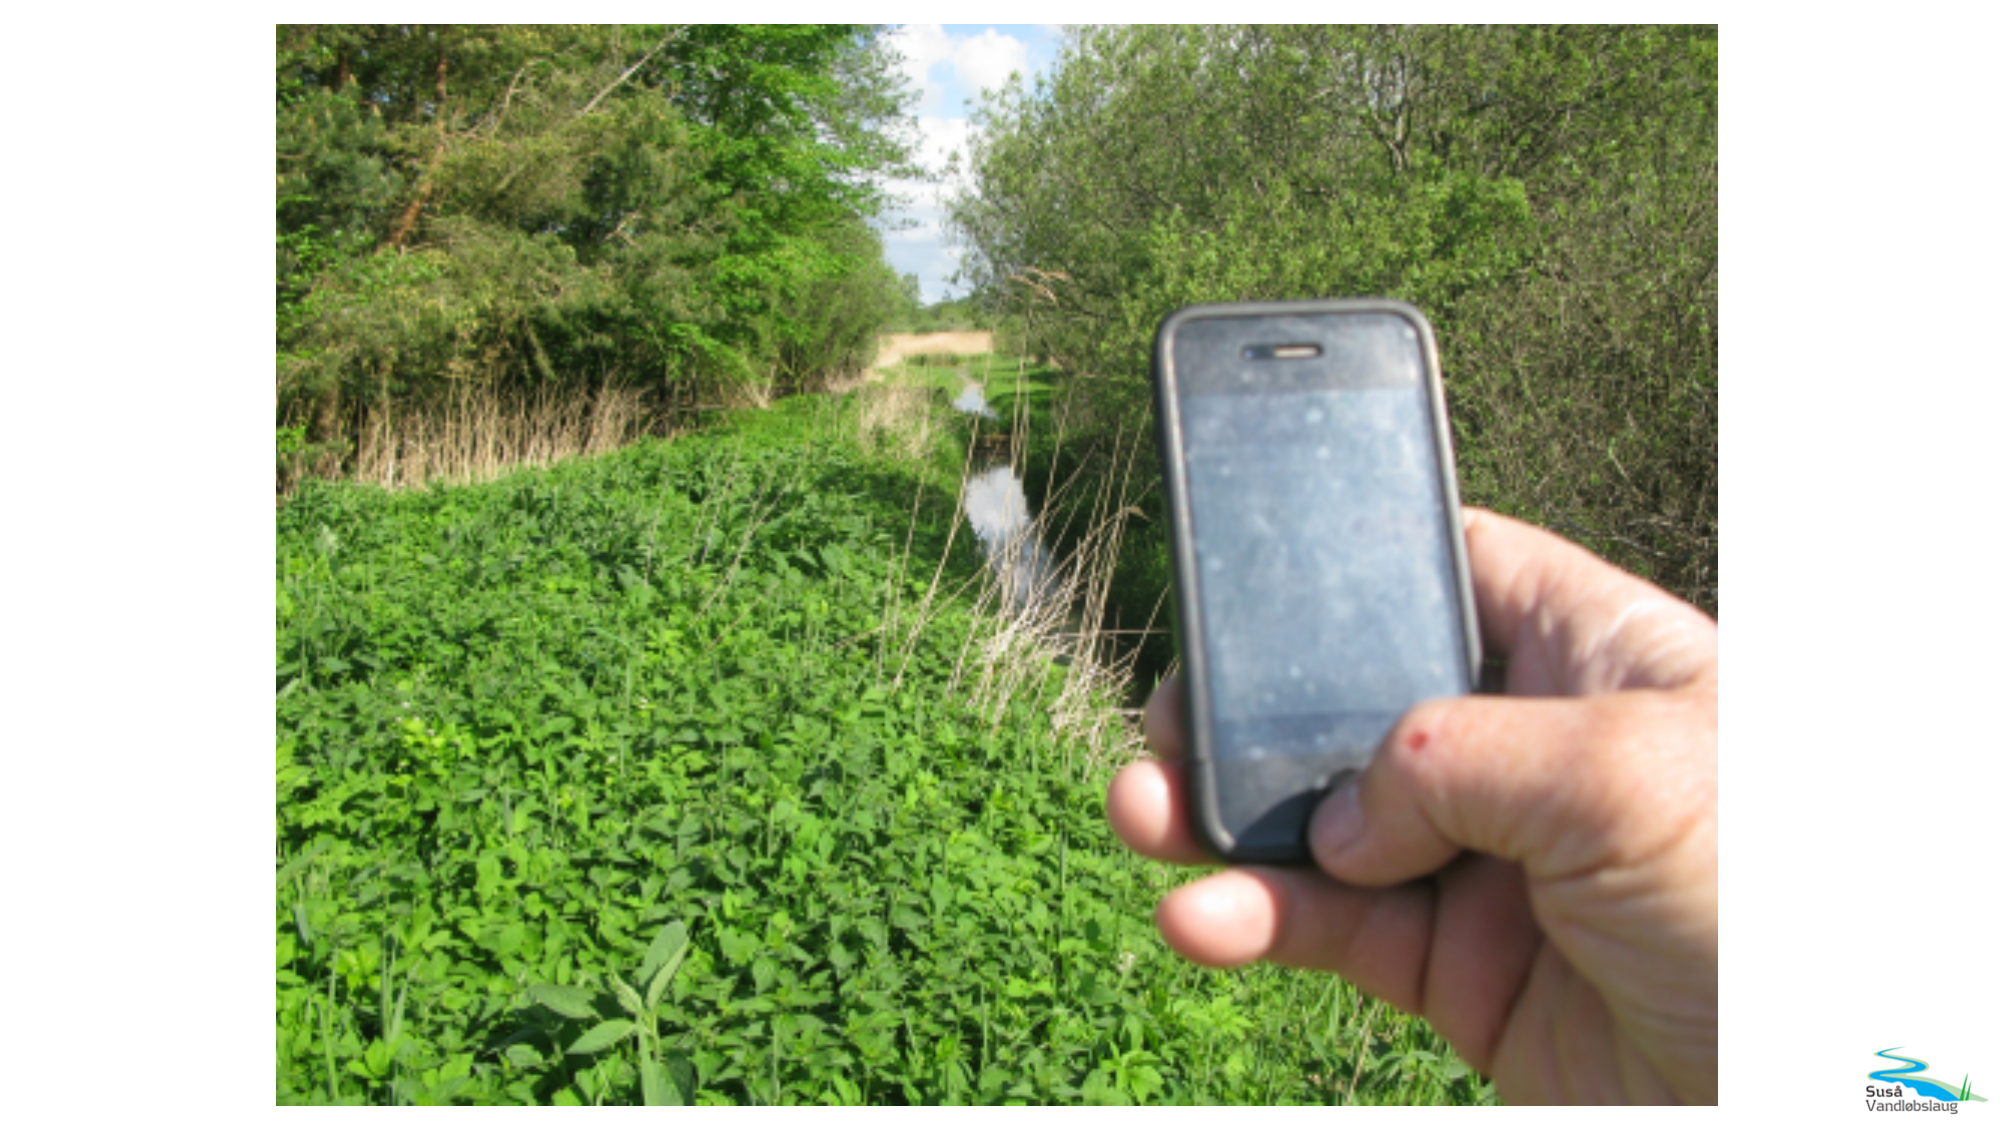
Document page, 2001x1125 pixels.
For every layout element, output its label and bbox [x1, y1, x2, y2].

picture [1843, 1037, 2000, 1125]
picture [276, 24, 1718, 1106]
